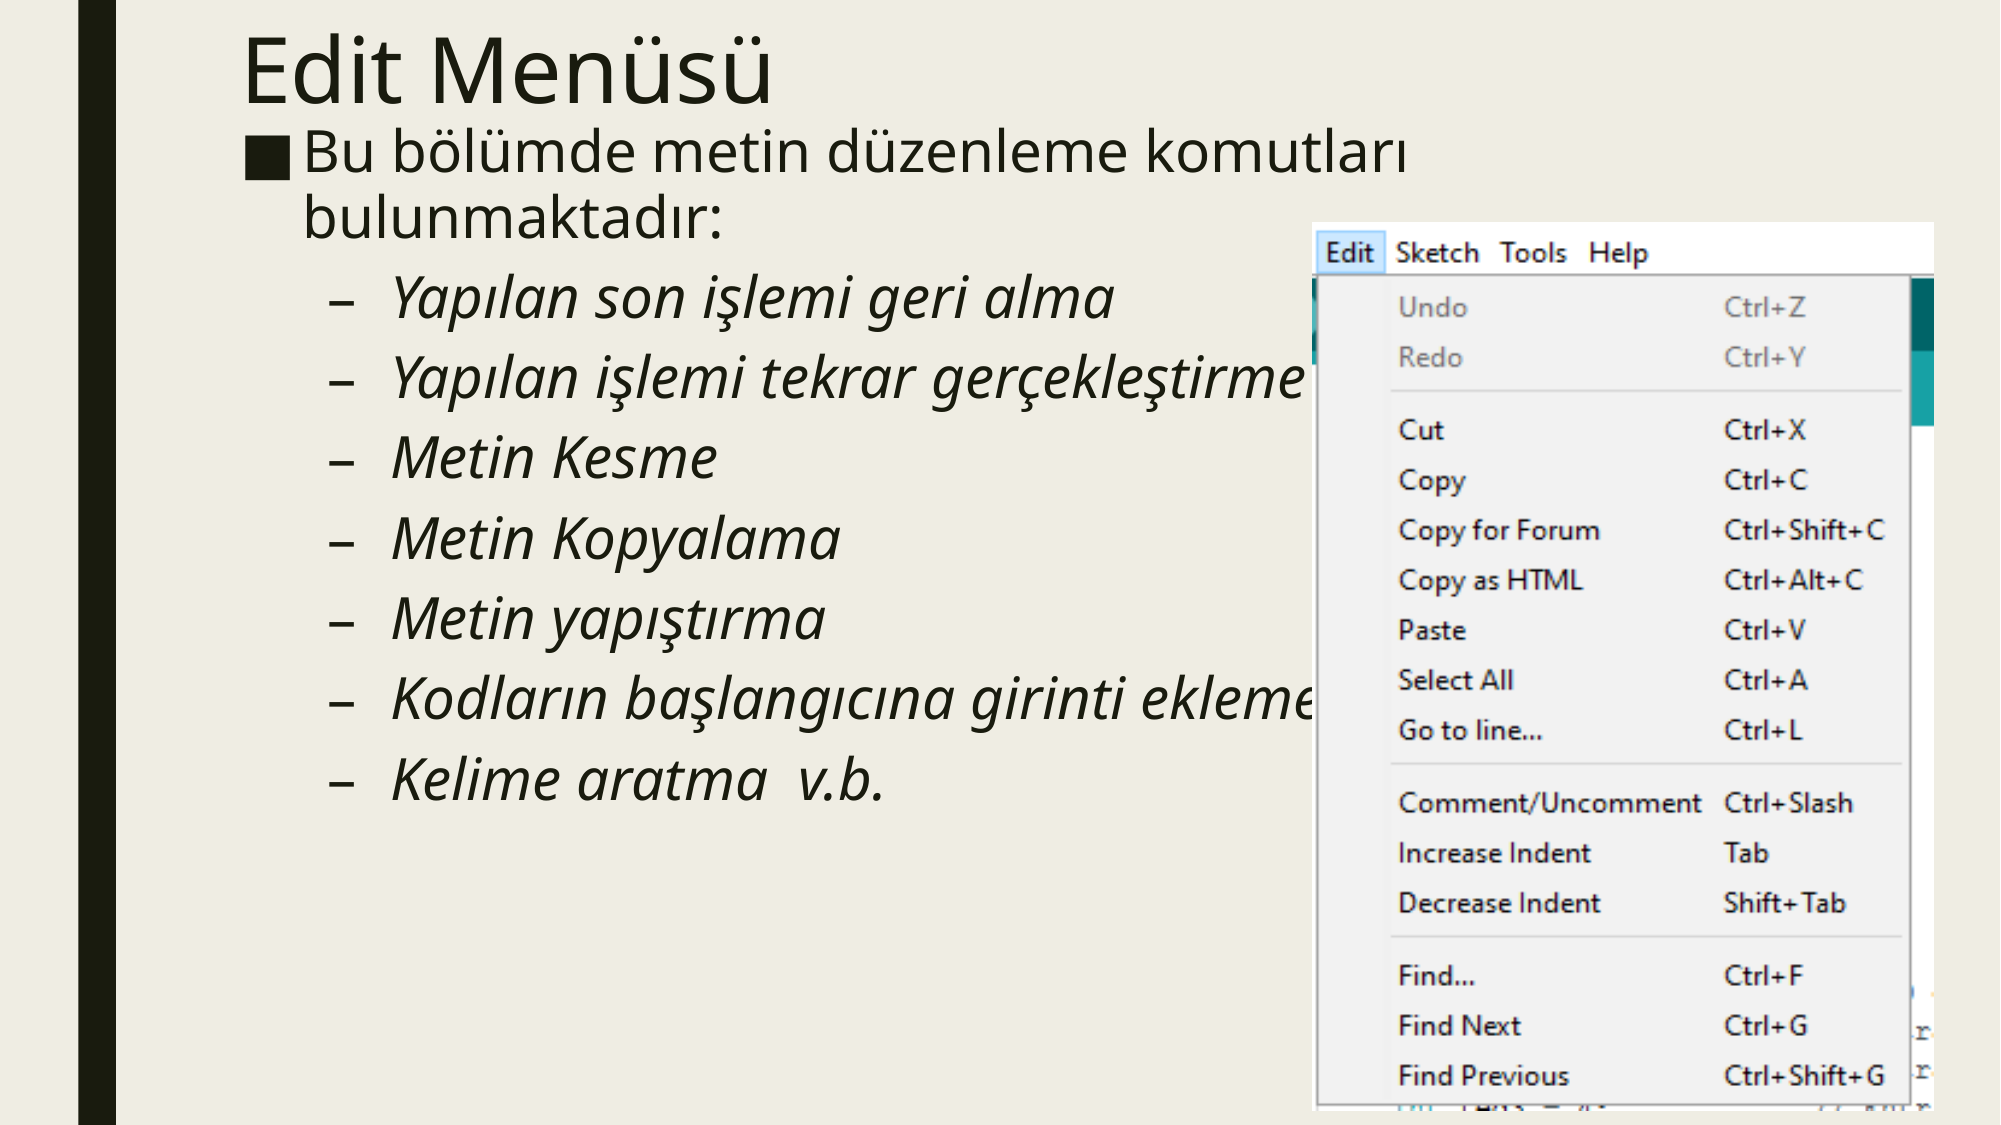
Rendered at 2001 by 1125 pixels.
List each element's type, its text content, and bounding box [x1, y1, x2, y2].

title Edit Menüsü [225, 18, 1800, 112]
picture [1312, 222, 1934, 1111]
list Bu bölümde metin düzenleme komutları bulunmaktadır: Yapılan son işlemi geri alma Yapılan işlemi tekrar gerçekleştirme Metin Kesme Metin Kopyalama Metin yapıştırma Kodların başlangıcına girinti ekleme Kelime aratma v.b. [225, 112, 1800, 1112]
